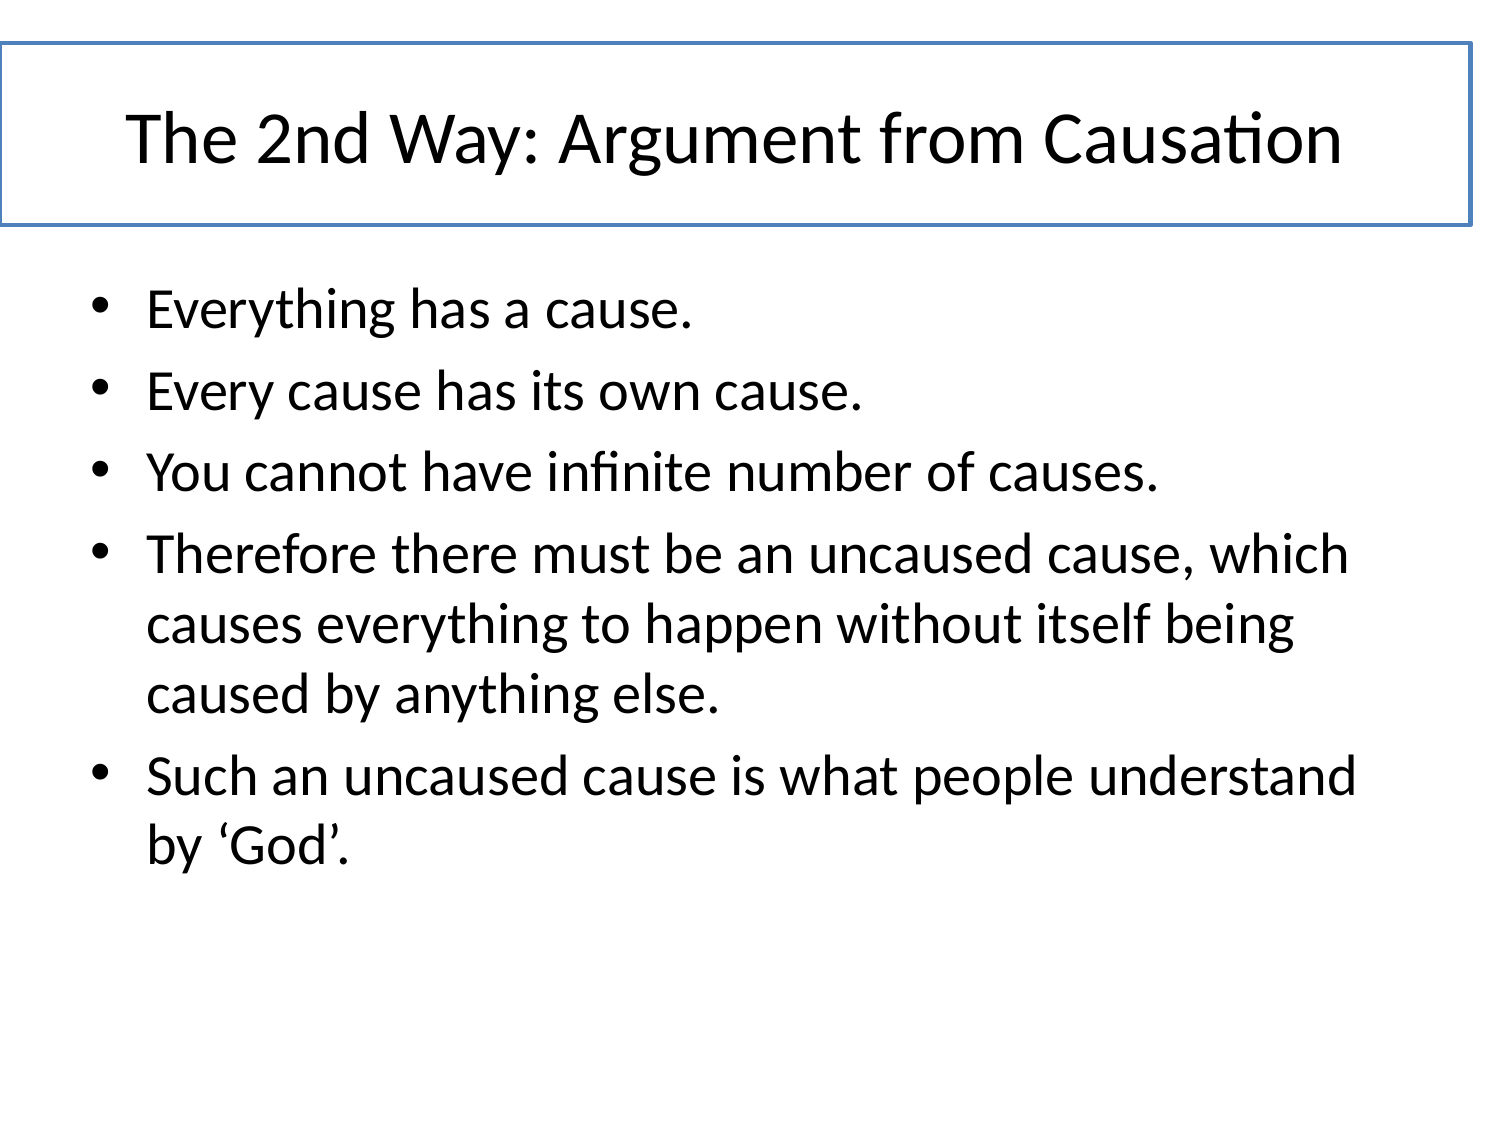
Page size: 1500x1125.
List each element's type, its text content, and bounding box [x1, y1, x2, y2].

title The 2nd Way: Argument from Causation [0, 41, 1473, 227]
list Everything has a cause. Every cause has its own cause. You cannot have infinite number of causes. Therefore there must be an uncaused cause, which causes everything to happen without itself being caused by anything else. Such an uncaused cause is what people understand by ‘God’. [75, 262, 1425, 1005]
